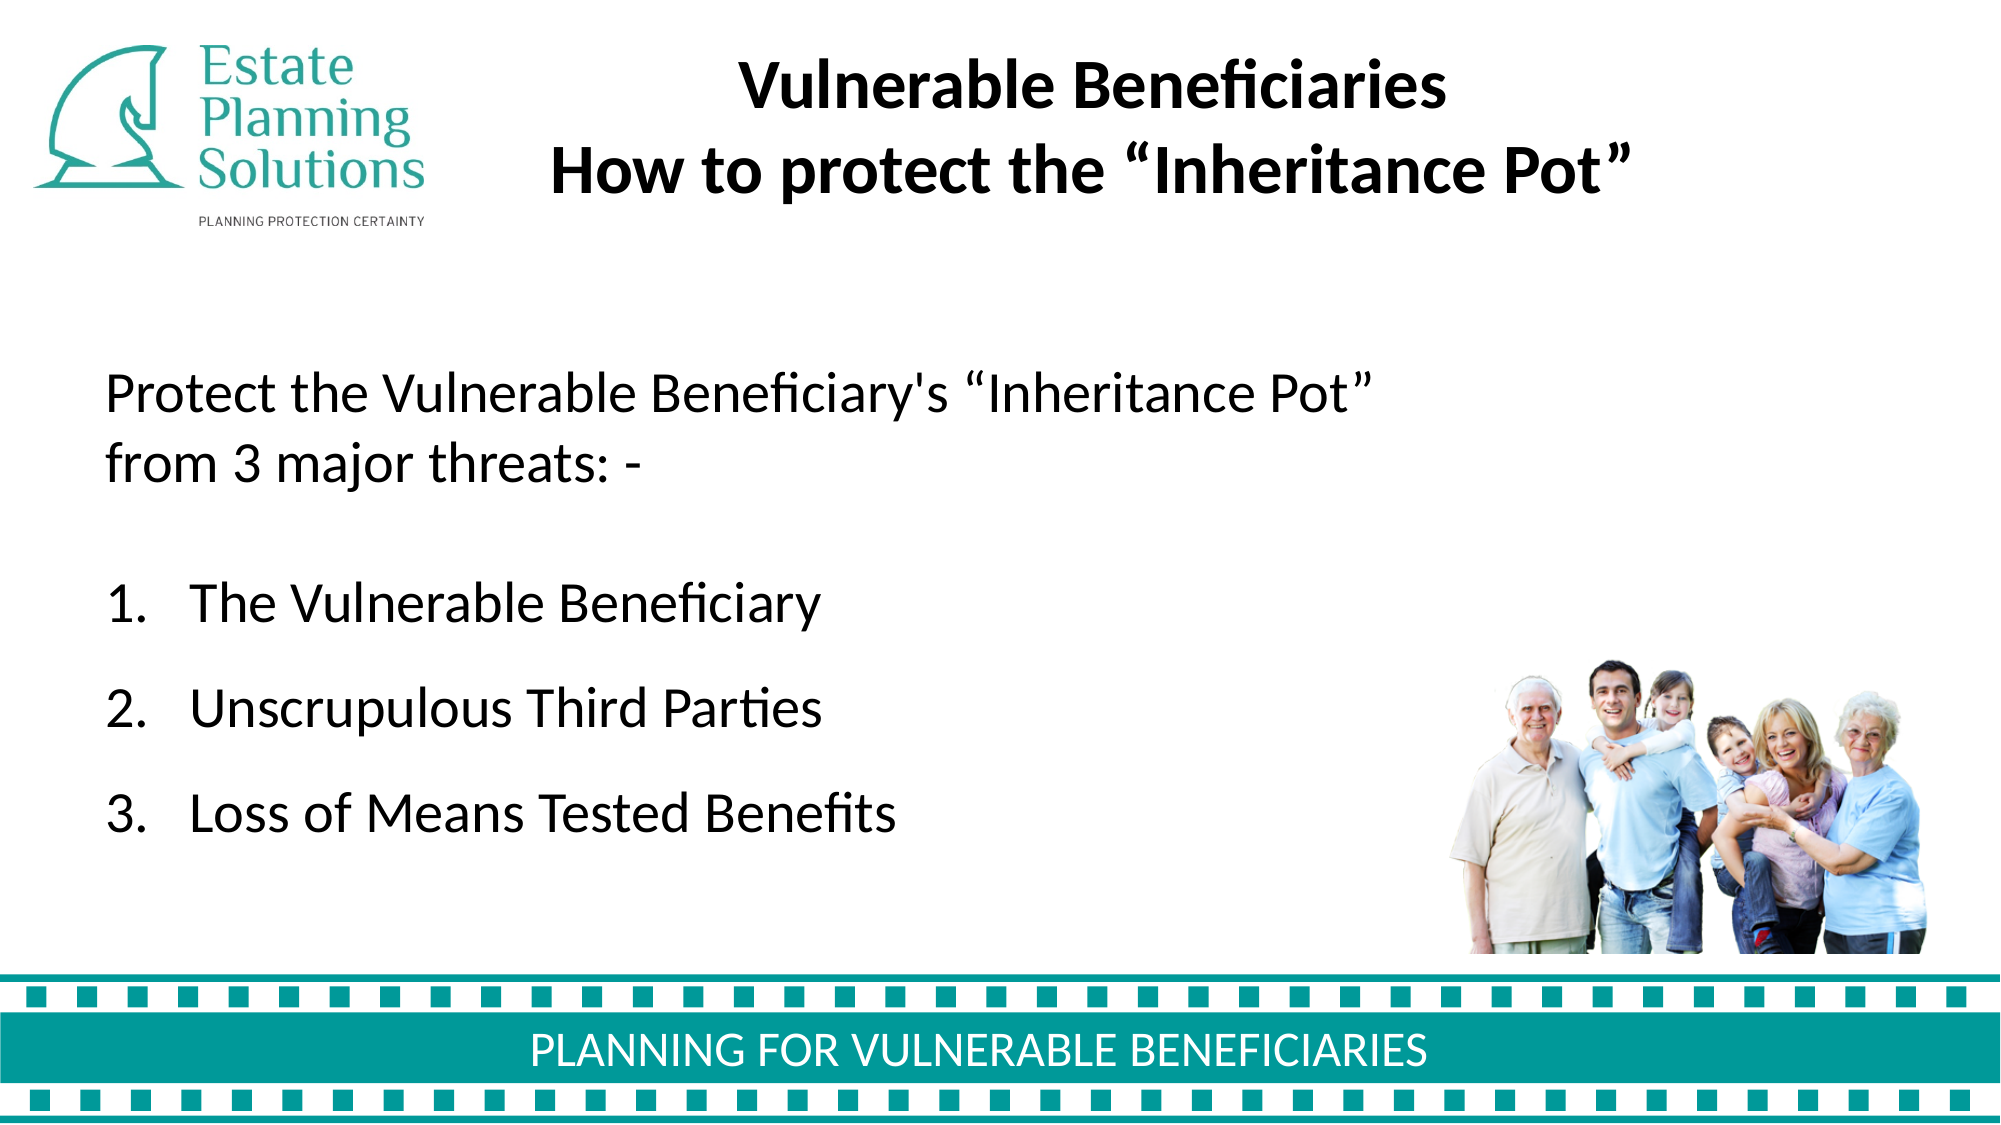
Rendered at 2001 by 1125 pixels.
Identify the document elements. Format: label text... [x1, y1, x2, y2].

picture [1447, 652, 1933, 954]
text_box Vulnerable Beneficiaries How to protect the “Inheritance Pot” [535, 30, 1652, 216]
picture [33, 45, 424, 226]
text_box Protect the Vulnerable Beneficiary's “Inheritance Pot” from 3 major threats: - The Vulnerable Beneficiary Unscrupulous Third Parties Loss of Means Tested Benefits [90, 347, 1468, 897]
